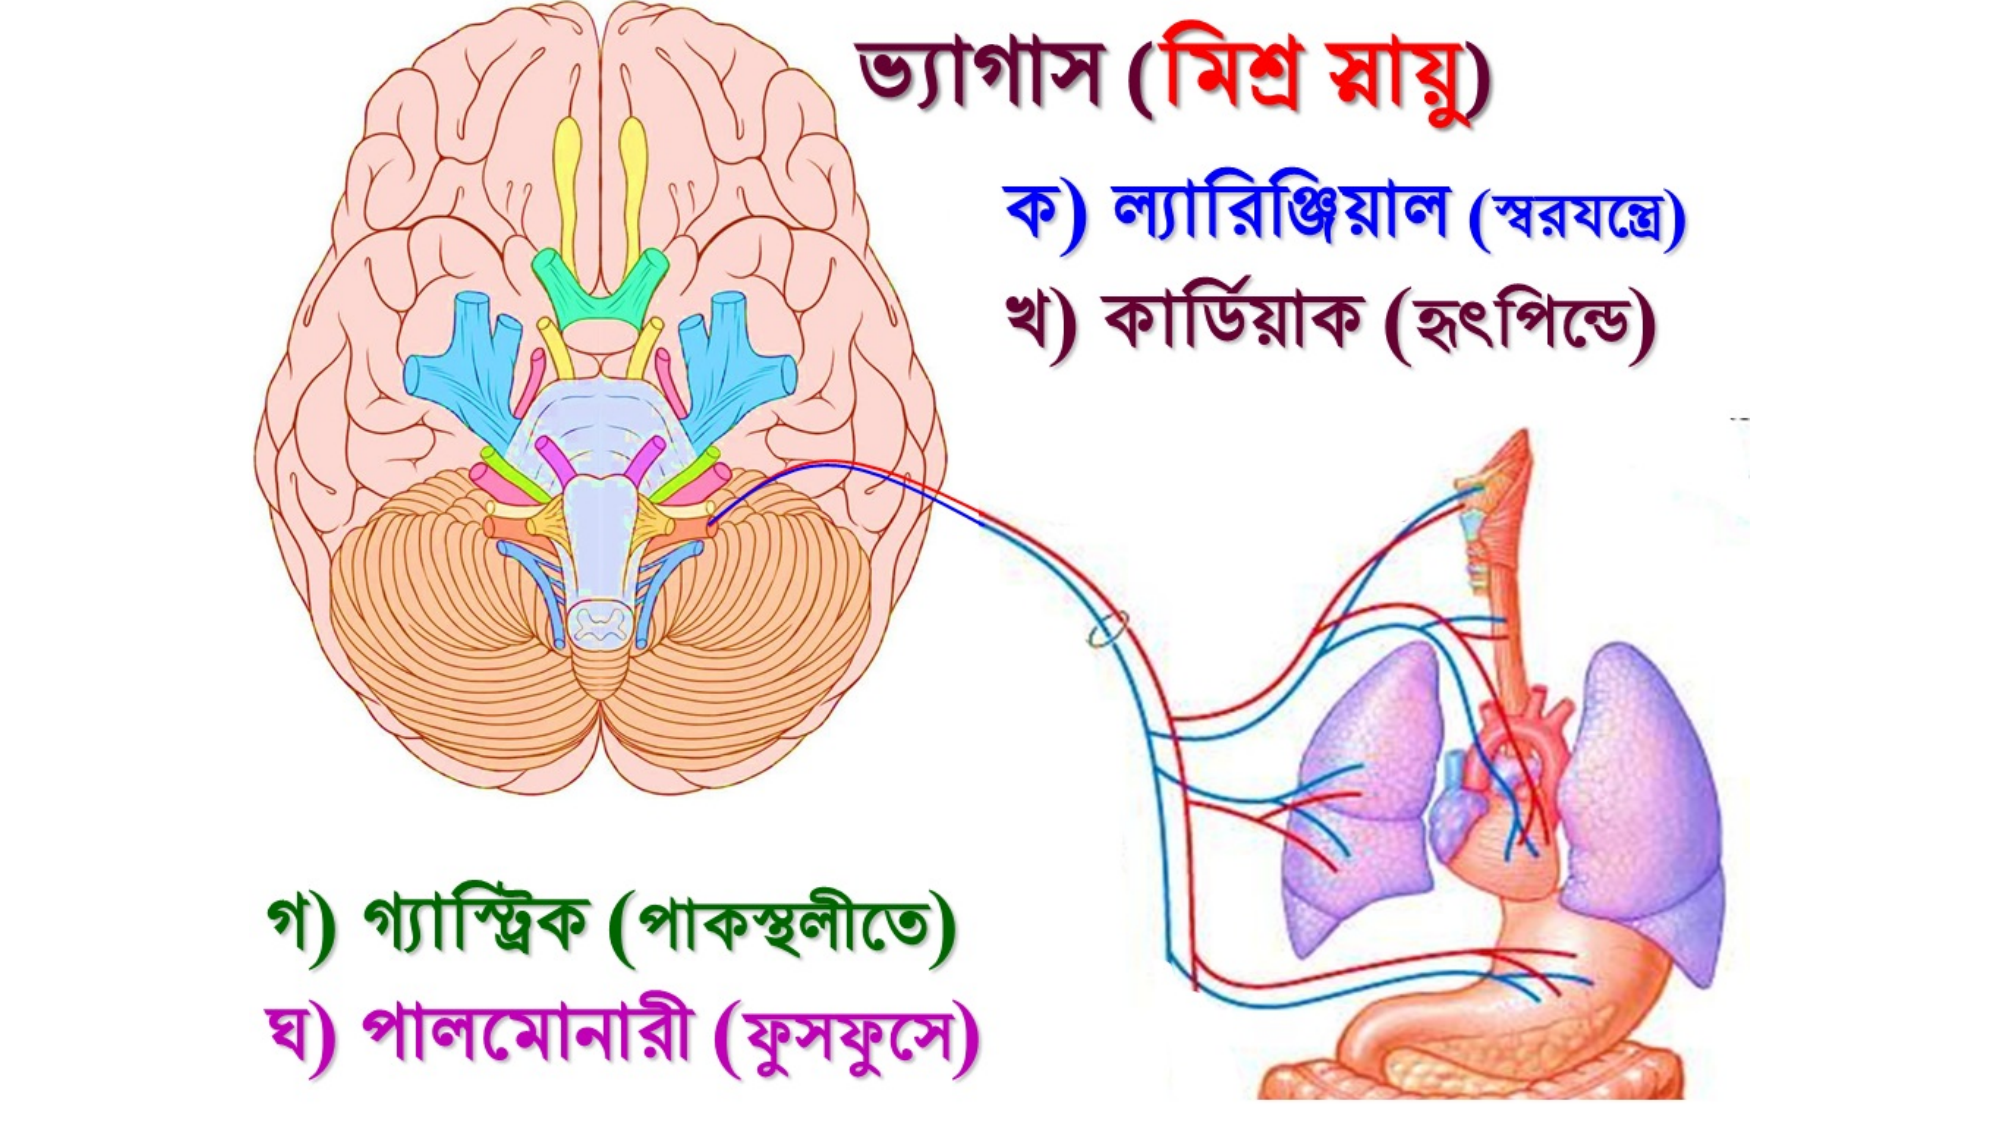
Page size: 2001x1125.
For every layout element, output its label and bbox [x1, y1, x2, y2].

picture [249, 0, 1750, 1125]
